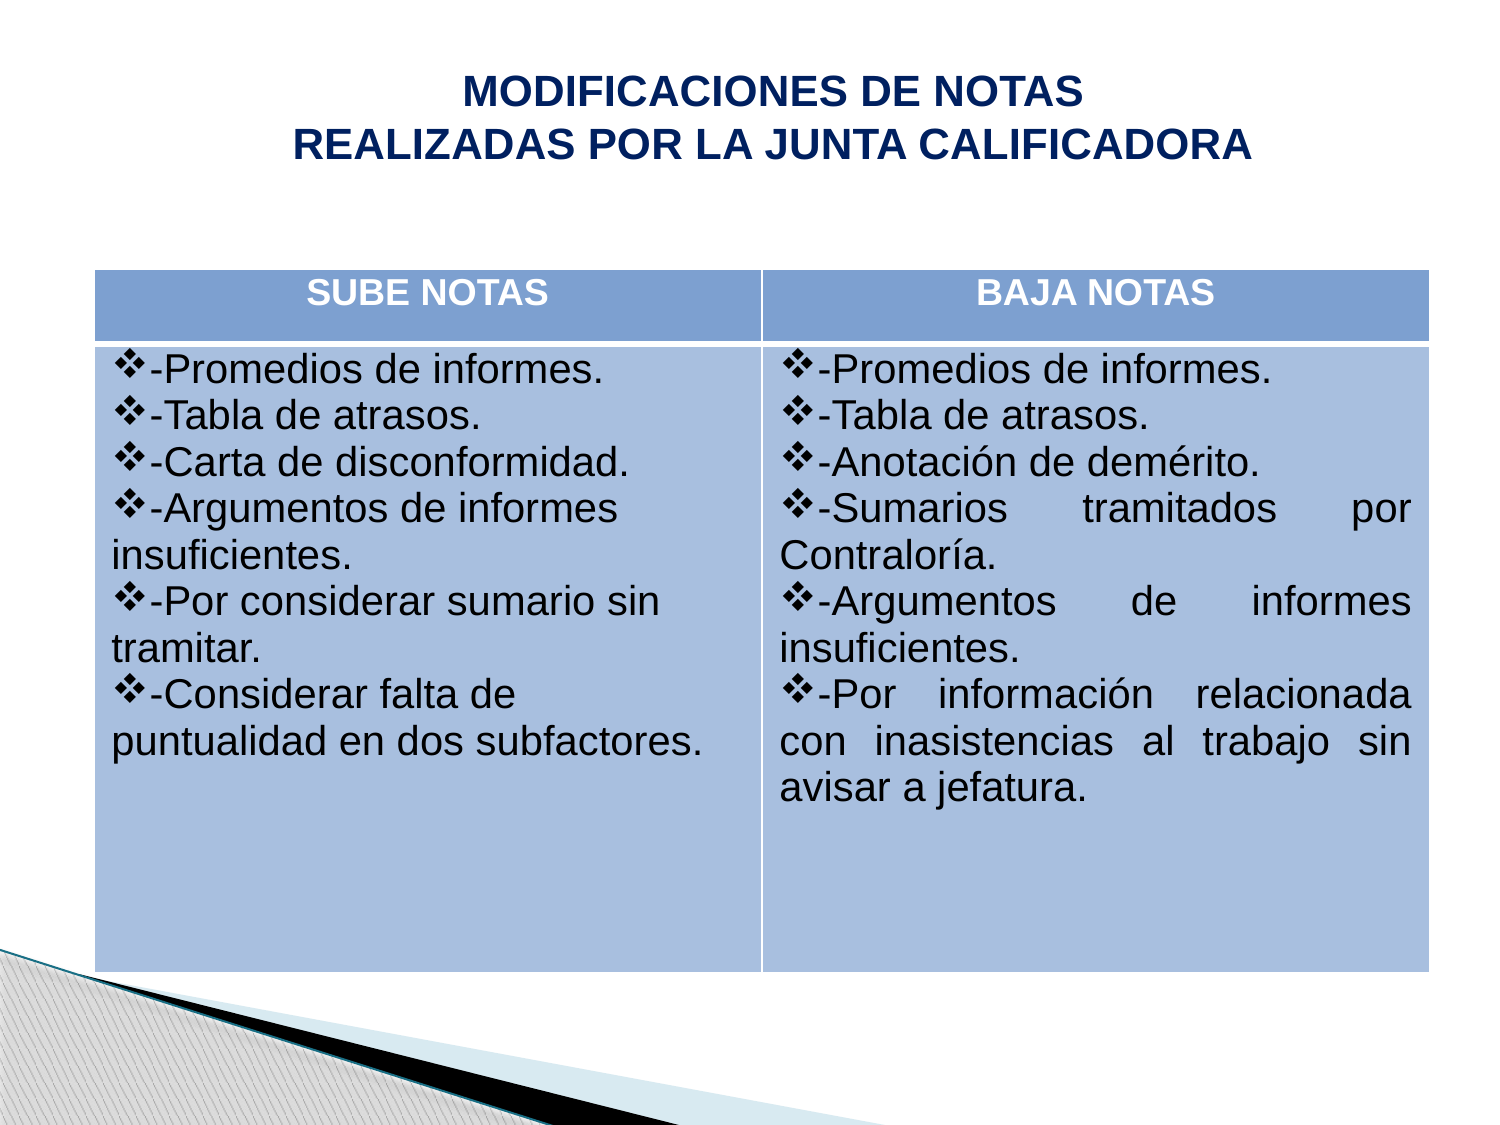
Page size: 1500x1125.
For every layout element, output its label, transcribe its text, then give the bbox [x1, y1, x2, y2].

table_header SUBE NOTAS [95, 270, 761, 341]
table_cell -Promedios de informes. -Tabla de atrasos. -Anotación de demérito. -Sumarios tramitados por Contraloría. -Argumentos de informes insuficientes. -Por información relacionada con inasistencias al trabajo sin avisar a jefatura. [763, 347, 1429, 972]
table_cell -Promedios de informes. -Tabla de atrasos. -Carta de disconformidad. -Argumentos de informes insuficientes. -Por considerar sumario sin tramitar. -Considerar falta de puntualidad en dos subfactores. [95, 347, 761, 972]
table_header BAJA NOTAS [763, 270, 1429, 341]
title MODIFICACIONES DE NOTAS REALIZADAS POR LA JUNTA CALIFICADORA [164, 54, 1383, 176]
